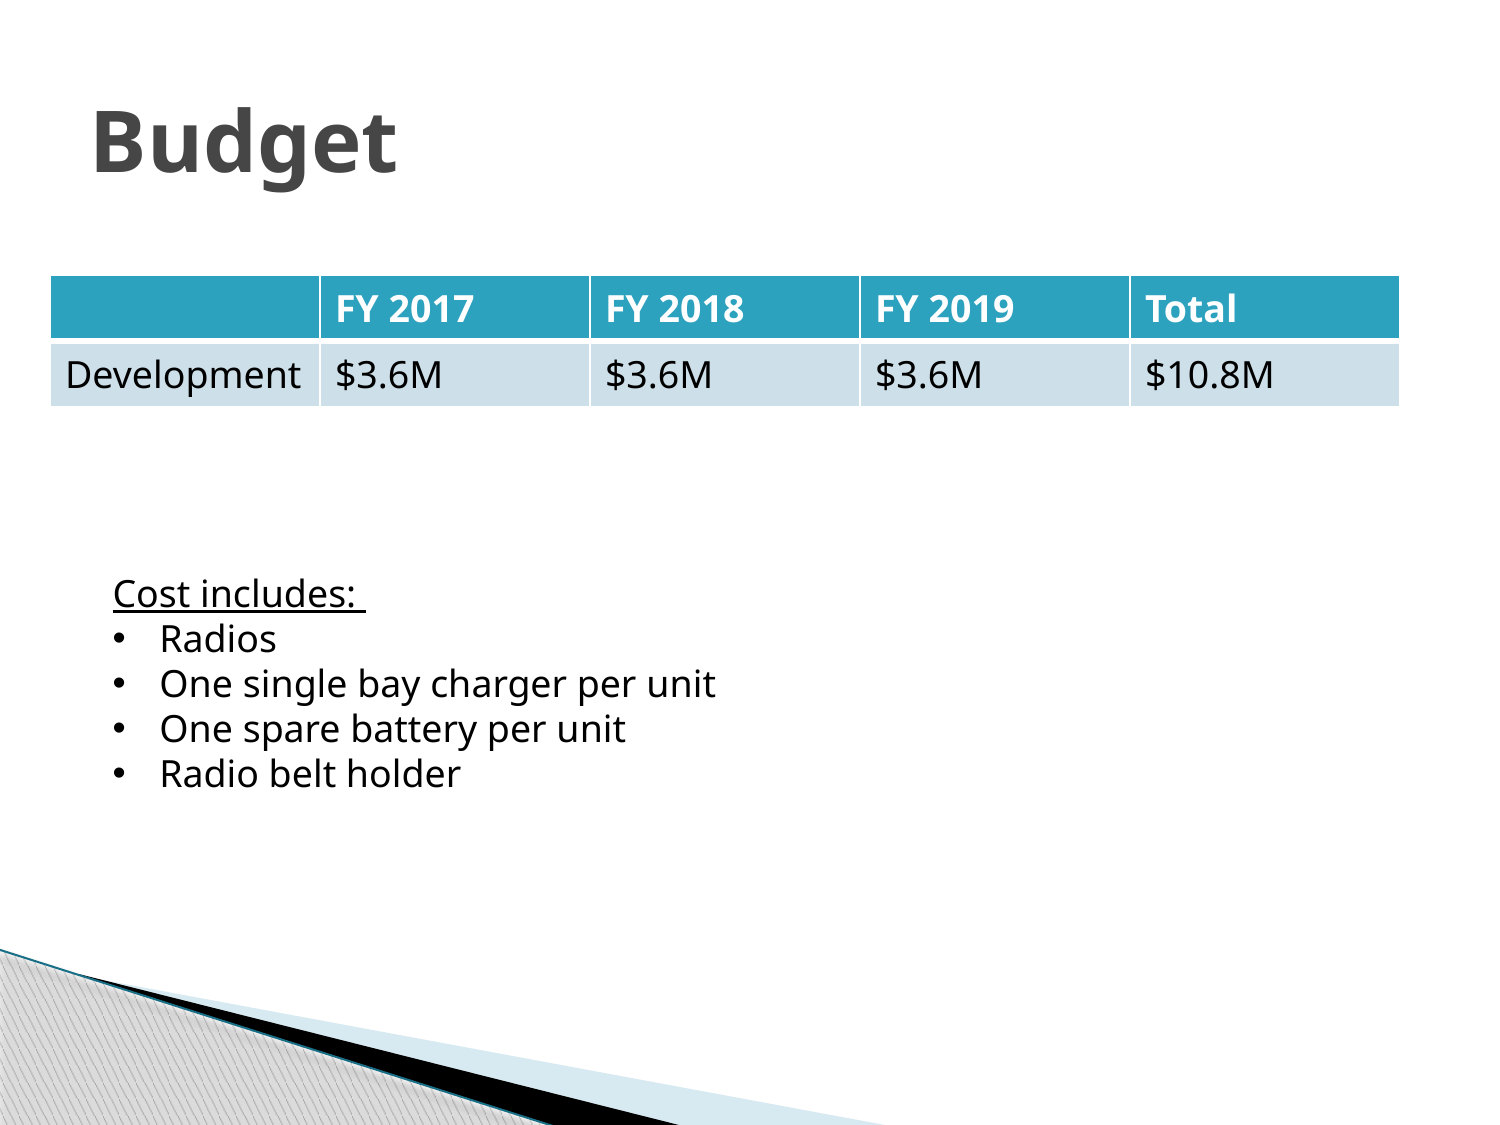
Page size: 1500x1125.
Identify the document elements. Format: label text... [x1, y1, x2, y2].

table_cell $3.6M [591, 344, 859, 406]
table_header Total [1131, 276, 1399, 338]
text_box Cost includes: Radios One single bay charger per unit One spare battery per unit Radio belt holder [97, 562, 898, 848]
table_cell Development [51, 344, 319, 406]
table_header FY 2018 [591, 276, 859, 338]
table_header [51, 276, 319, 338]
title Budget [75, 45, 1425, 233]
table_cell $3.6M [861, 344, 1129, 406]
table_header FY 2019 [861, 276, 1129, 338]
table_header FY 2017 [321, 276, 589, 338]
table_cell $10.8M [1131, 344, 1399, 406]
table_cell $3.6M [321, 344, 589, 406]
